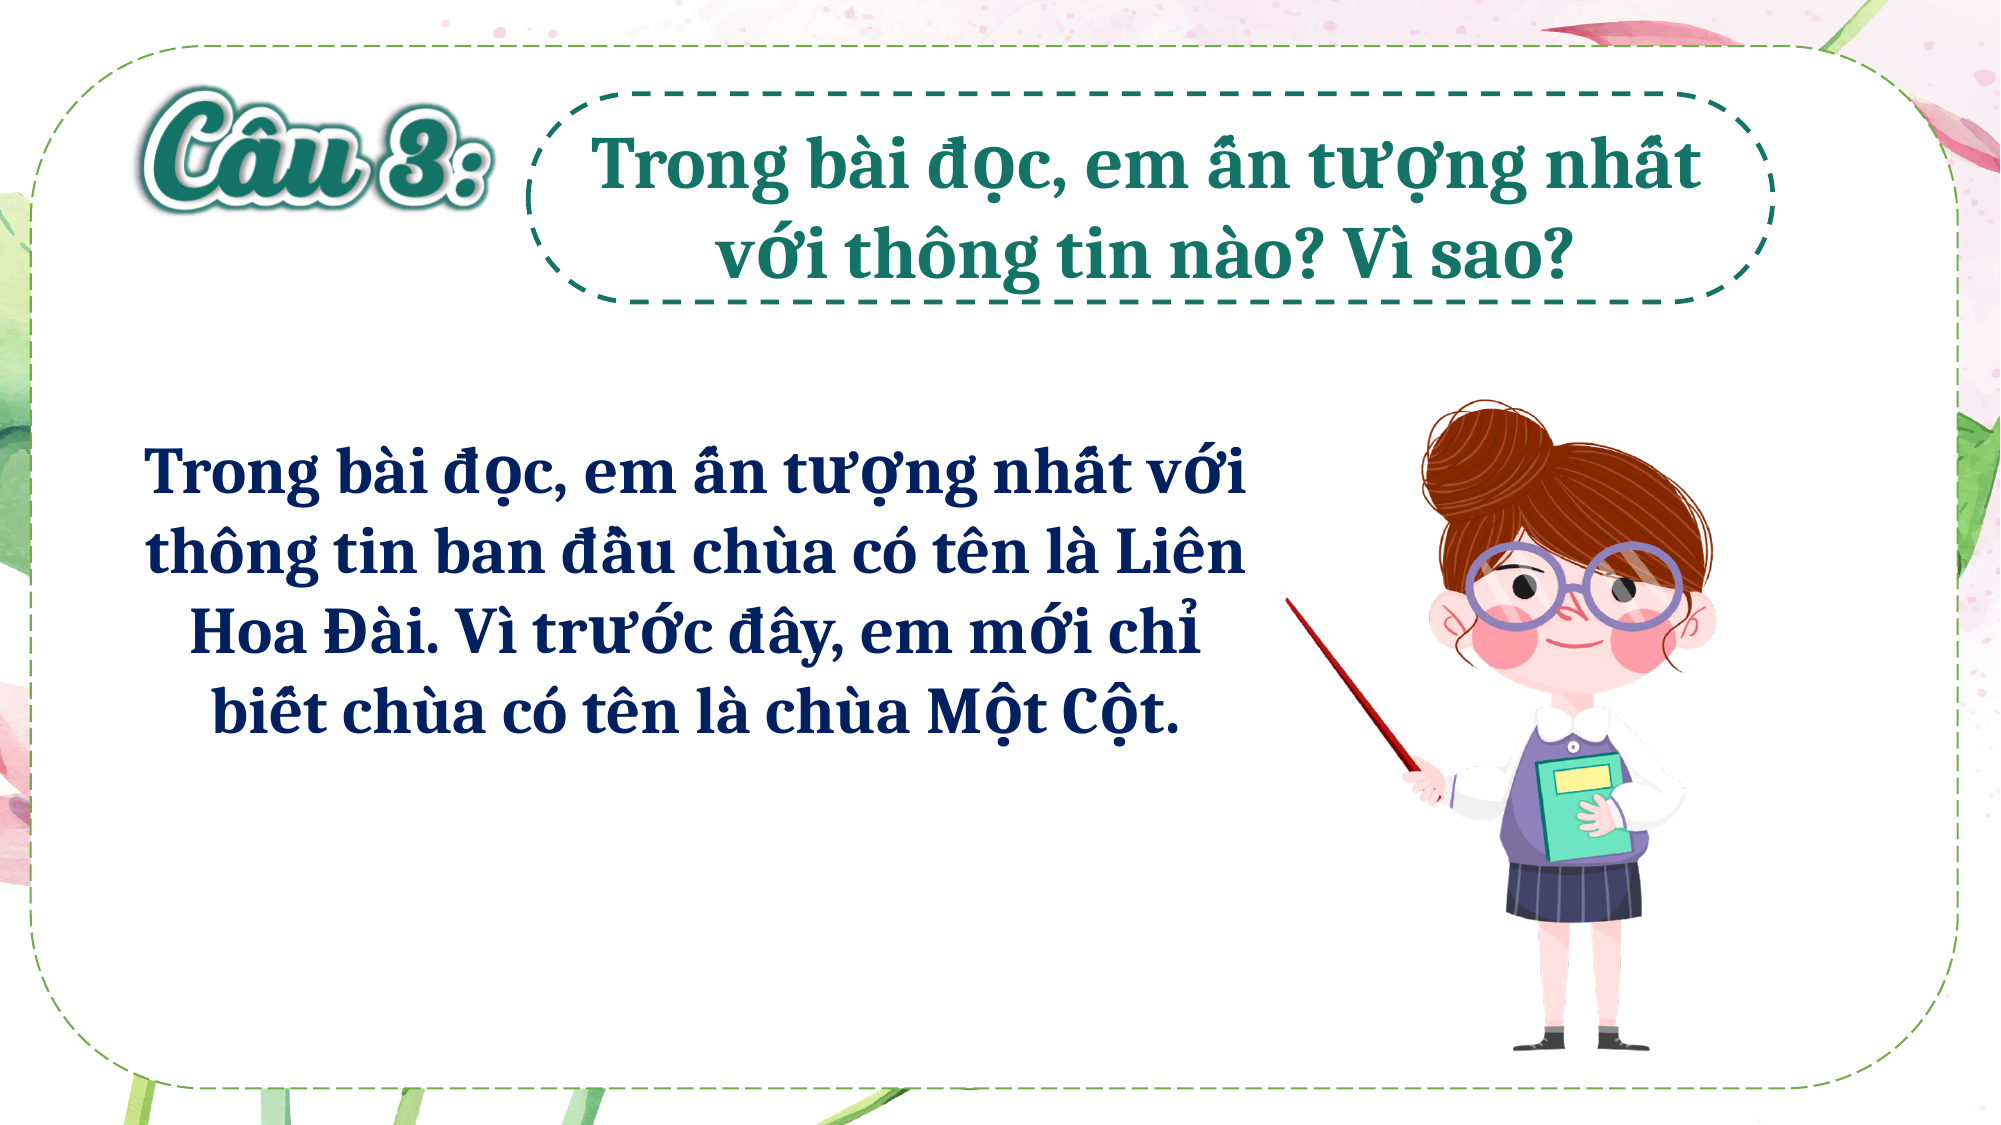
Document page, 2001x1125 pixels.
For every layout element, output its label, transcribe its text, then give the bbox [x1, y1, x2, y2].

picture [0, 0, 2000, 1125]
text_box Trong bài đọc, em ấn tượng nhất với thông tin ban đầu chùa có tên là Liên Hoa Đài. Vì trước đây, em mới chỉ biết chùa có tên là chùa Một Cột. [126, 419, 1177, 755]
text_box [495, 50, 1806, 347]
